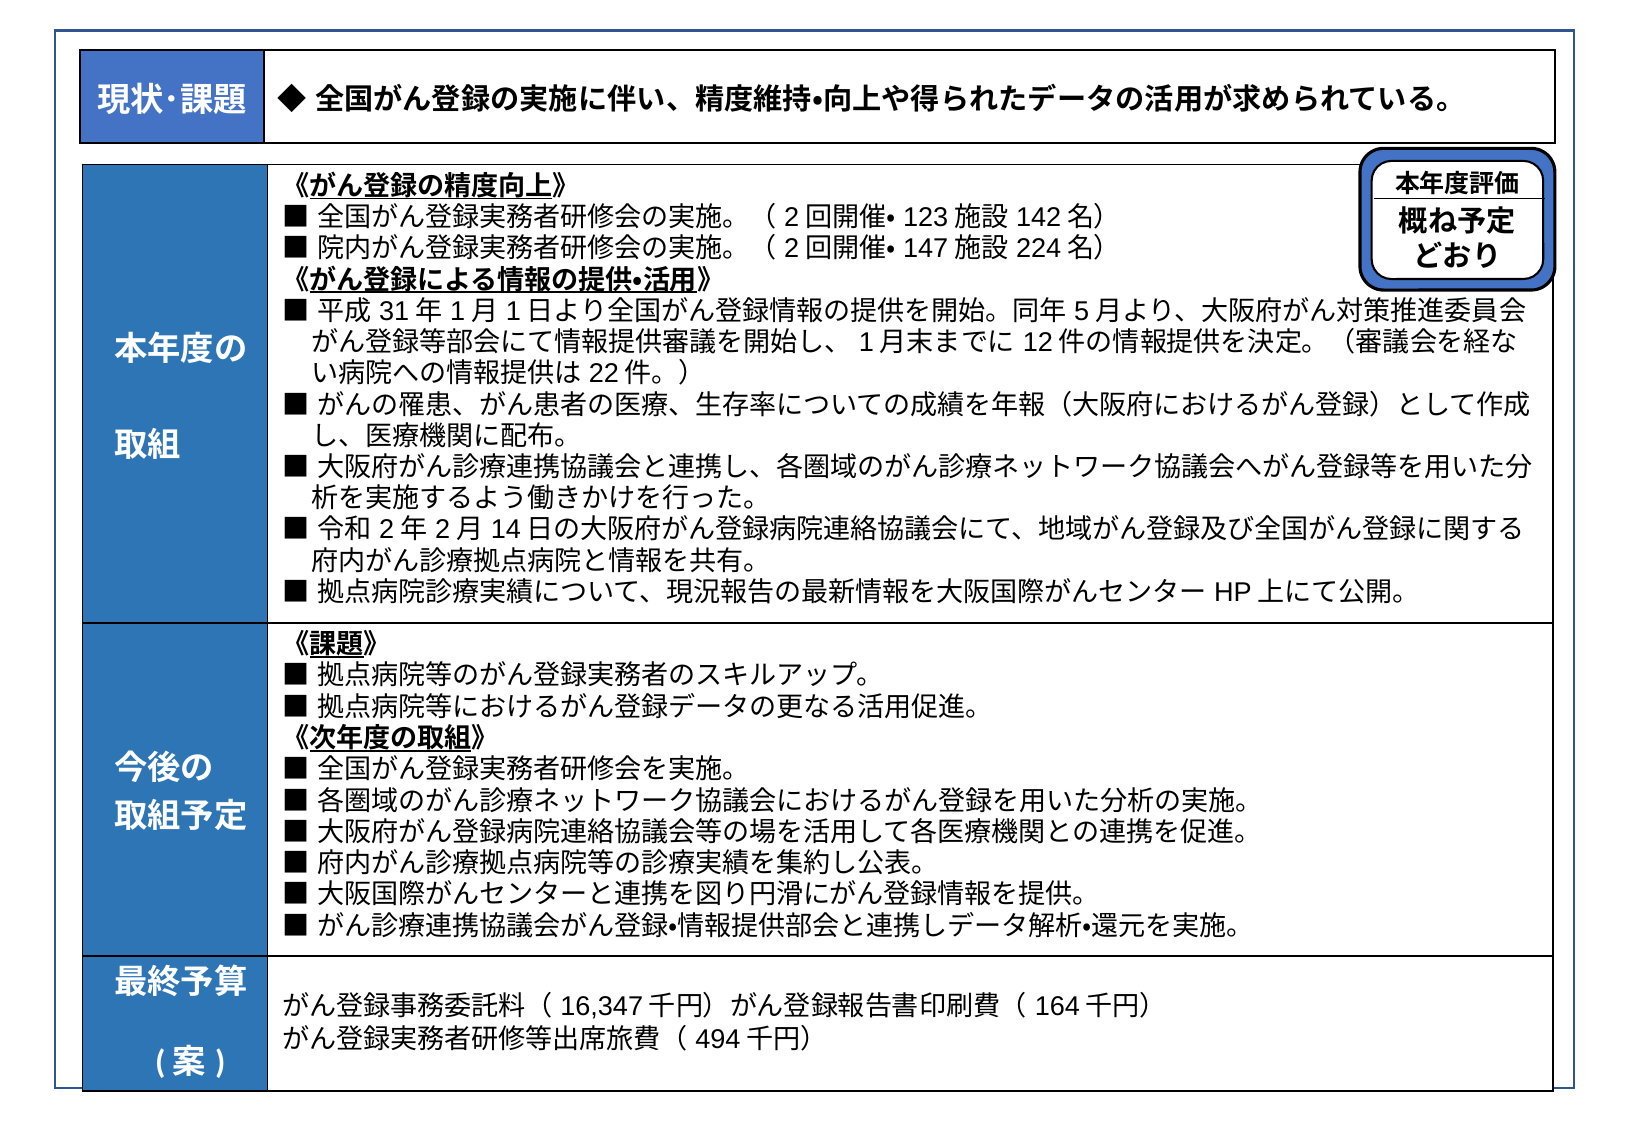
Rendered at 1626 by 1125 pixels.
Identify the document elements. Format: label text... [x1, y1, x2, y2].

table_header ◆全国がん登録の実施に伴い、精度維持・向上や得られたデータの活用が求められている。 [265, 51, 1554, 142]
table_cell 《課題》 ■拠点病院等のがん登録実務者のスキルアップ。 ■拠点病院等におけるがん登録データの更なる活用促進。 《次年度の取組》 ■全国がん登録実務者研修会を実施。 ■各圏域のがん診療ネットワーク協議会におけるがん登録を用いた分析の実施。 ■大阪府がん登録病院連絡協議会等の場を活用して各医療機関との連携を促進。 ■府内がん診療拠点病院等の診療実績を集約し公表。 ■大阪国際がんセンターと連携を図り円滑にがん登録情報を提供。 ■がん診療連携協議会がん登録・情報提供部会と連携しデータ解析・還元を実施。 [268, 624, 1552, 955]
table_cell がん登録事務委託料（16,347千円）がん登録報告書印刷費（164千円） がん登録実務者研修等出席旅費（494千円） [268, 957, 1552, 1090]
slide_number ＜がん登録等部会＞ ７ [1016, 1044, 1581, 1104]
table_header 《がん登録の精度向上》 ■全国がん登録実務者研修会の実施。（2回開催・123施設142名） ■院内がん登録実務者研修会の実施。（2回開催・147施設224名） 《がん登録による情報の提供・活用》 ■平成31年1月1日より全国がん登録情報の提供を開始。同年5月より、大阪府がん対策推進委員会がん登録等部会にて情報提供審議を開始し、1月末までに12件の情報提供を決定。（審議会を経ない病院への情報提供は22件。） ■がんの罹患、がん患者の医療、生存率についての成績を年報（大阪府におけるがん登録）として作成し、医療機関に配布。 ■大阪府がん診療連携協議会と連携し、各圏域のがん診療ネットワーク協議会へがん登録等を用いた分析を実施するよう働きかけを行った。 ■令和2年2月14日の大阪府がん登録病院連絡協議会にて、地域がん登録及び全国がん登録に関する府内がん診療拠点病院と情報を共有。 ■拠点病院診療実績について、現況報告の最新情報を大阪国際がんセンターHP上にて公開。 [268, 165, 1552, 622]
table_cell 最終予算 (案) [83, 957, 267, 1090]
table_header 現状･課題 [81, 51, 263, 142]
table_cell 今後の 取組予定 [83, 624, 267, 955]
table_header 本年度の 取組 [83, 165, 267, 622]
text_box [54, 29, 1575, 1089]
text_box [1359, 148, 1555, 291]
